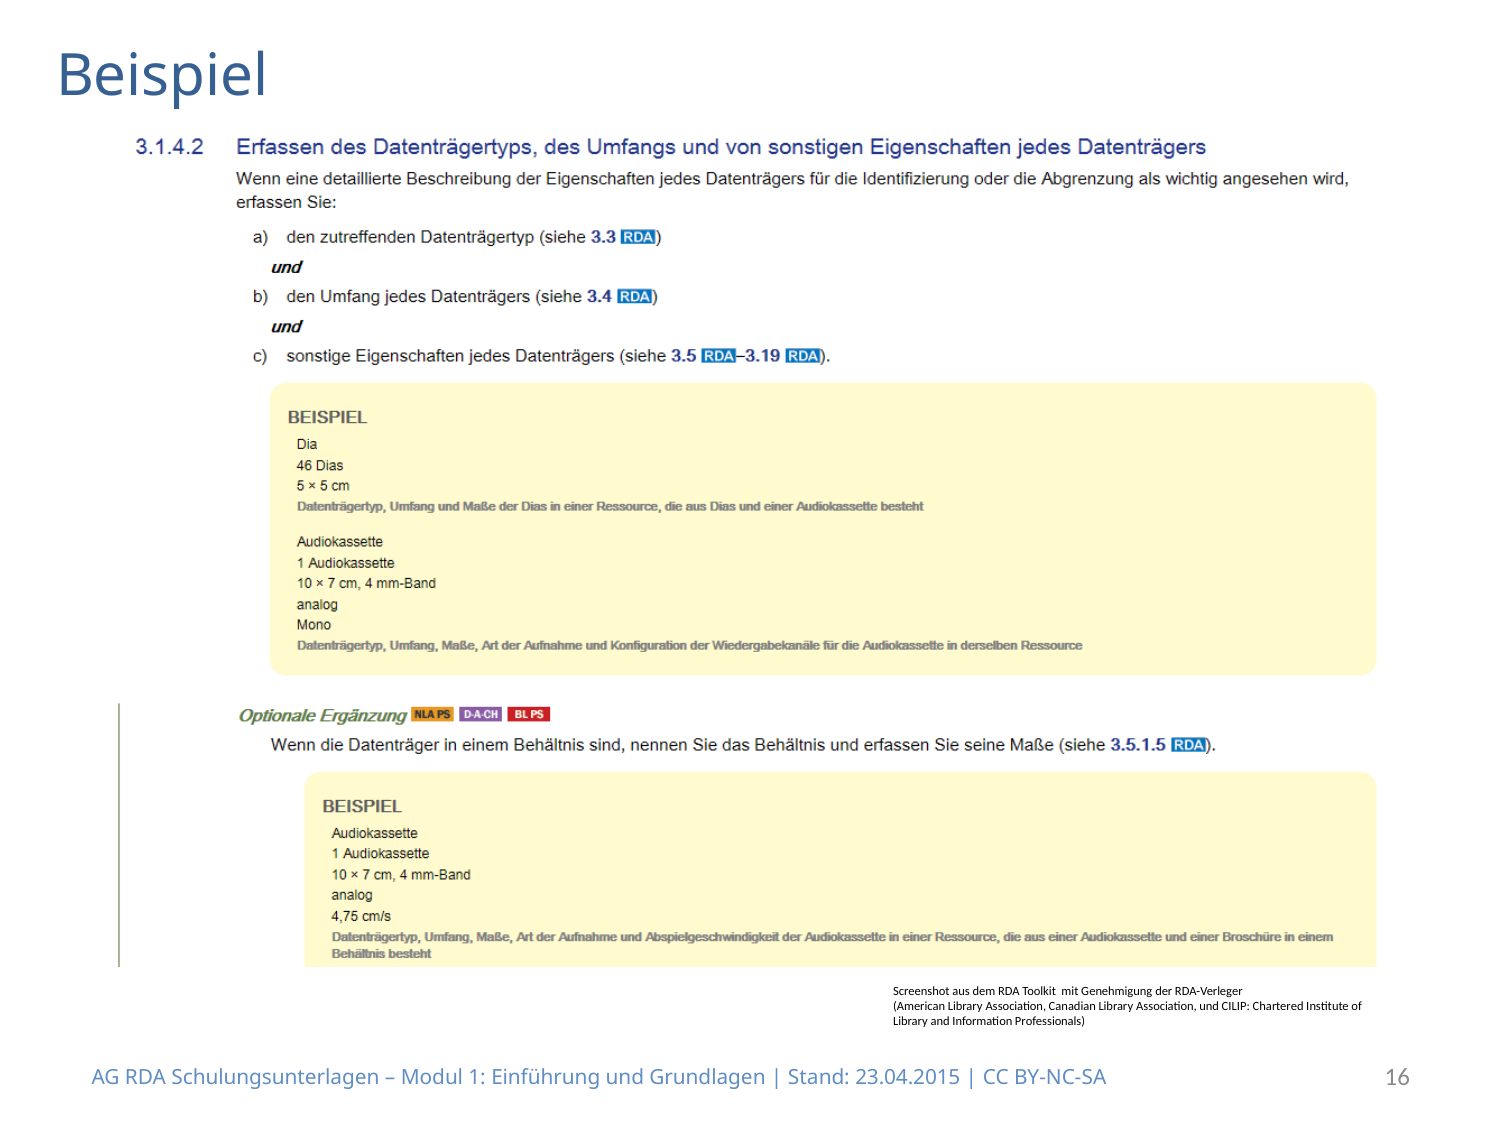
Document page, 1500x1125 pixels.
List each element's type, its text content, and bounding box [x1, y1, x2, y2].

footer AG RDA Schulungsunterlagen – Modul 1: Einführung und Grundlagen | Stand: 23.04.2015 | CC BY-NC-SA [76, 1045, 1270, 1106]
picture [105, 125, 1389, 967]
title Beispiel [41, 30, 1459, 114]
text_box Screenshot aus dem RDA Toolkit mit Genehmigung der RDA-Verleger (American Library Association, Canadian Library Association, und CILIP: Chartered Institute of Library and Information Professionals) [878, 975, 1388, 1036]
slide_number 16 [1270, 1045, 1425, 1106]
